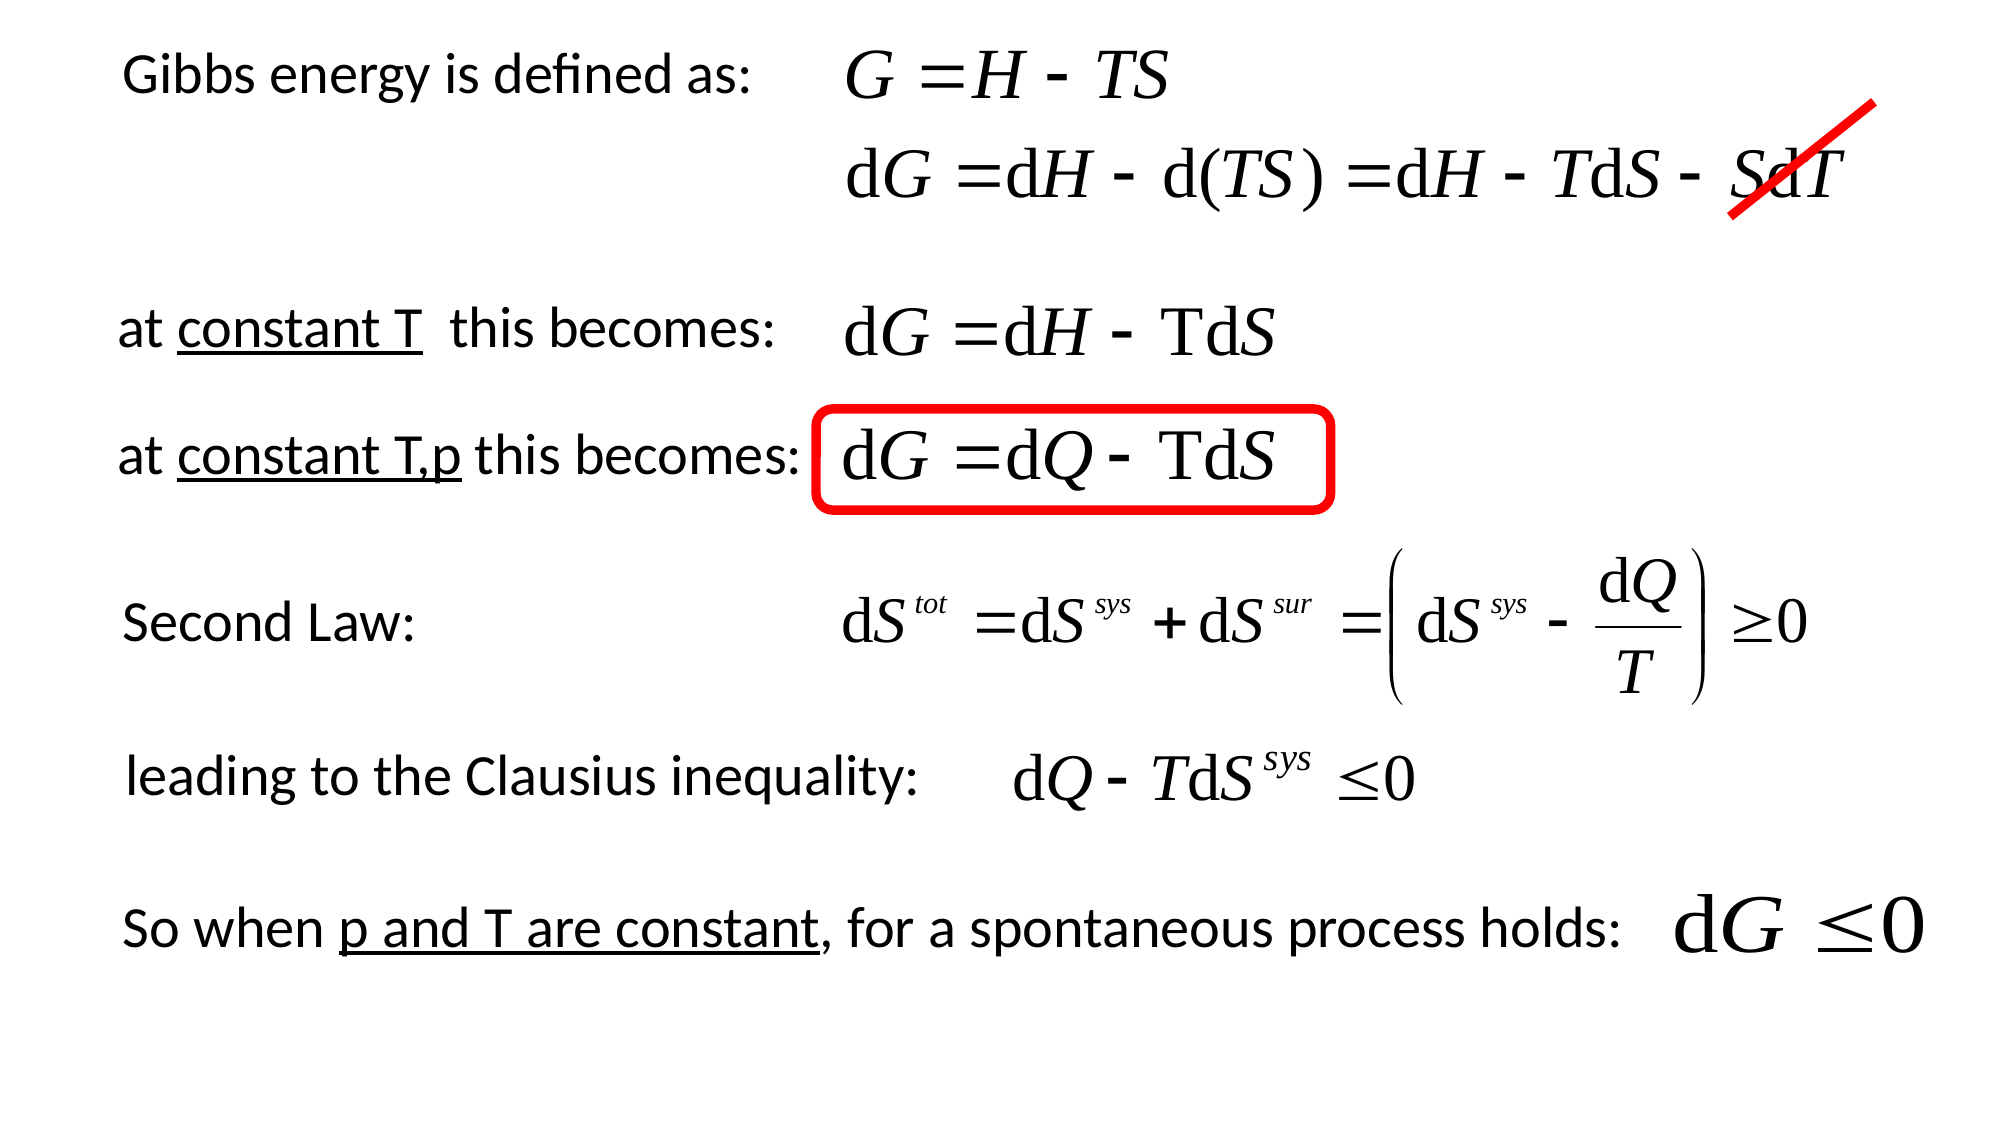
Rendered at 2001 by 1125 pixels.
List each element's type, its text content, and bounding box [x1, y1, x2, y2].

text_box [1729, 101, 1875, 217]
text_box [813, 406, 1333, 513]
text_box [107, 538, 1817, 717]
text_box at constant T this becomes: [102, 281, 836, 367]
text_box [831, 413, 1292, 511]
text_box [110, 728, 1426, 829]
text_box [107, 875, 1939, 974]
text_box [834, 31, 1189, 117]
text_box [835, 132, 1860, 228]
text_box at constant T,p this becomes: [102, 408, 824, 494]
title Gibbs energy is defined as: [108, 25, 1458, 115]
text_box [833, 290, 1296, 374]
